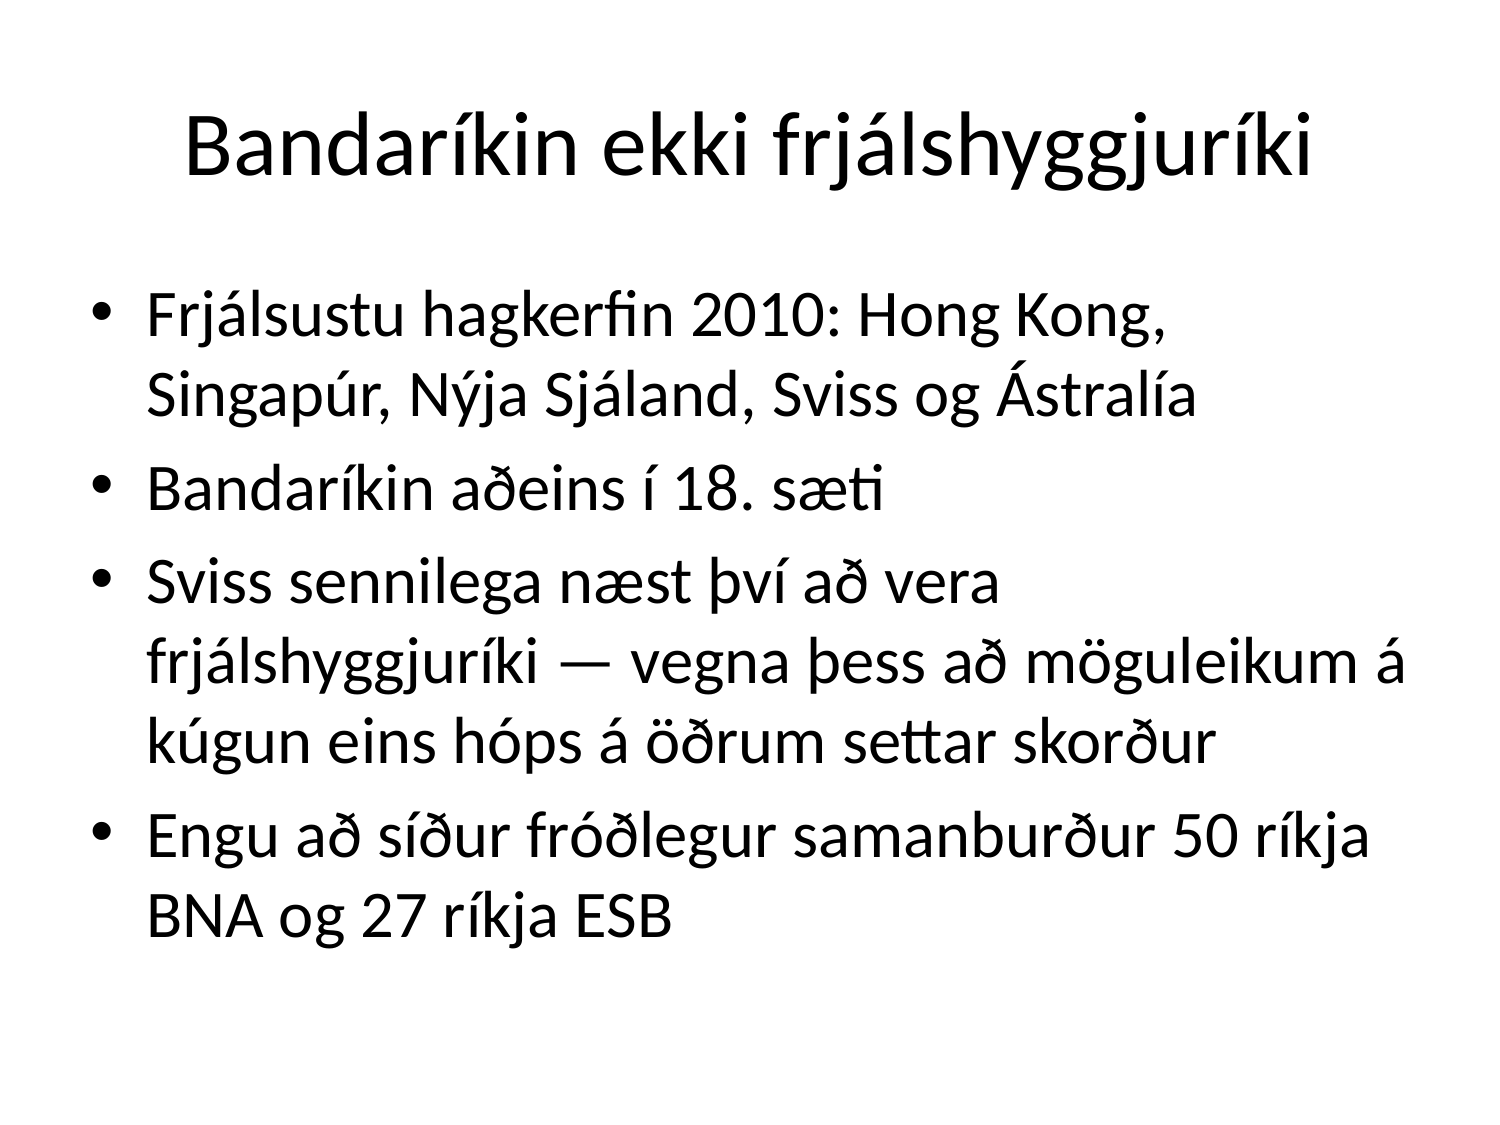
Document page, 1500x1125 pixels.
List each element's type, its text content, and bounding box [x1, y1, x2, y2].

title Bandaríkin ekki frjálshyggjuríki [75, 45, 1425, 233]
list Frjálsustu hagkerfin 2010: Hong Kong, Singapúr, Nýja Sjáland, Sviss og Ástralía Bandaríkin aðeins í 18. sæti Sviss sennilega næst því að vera frjálshyggjuríki — vegna þess að möguleikum á kúgun eins hóps á öðrum settar skorður Engu að síður fróðlegur samanburður 50 ríkja BNA og 27 ríkja ESB [75, 262, 1425, 1005]
